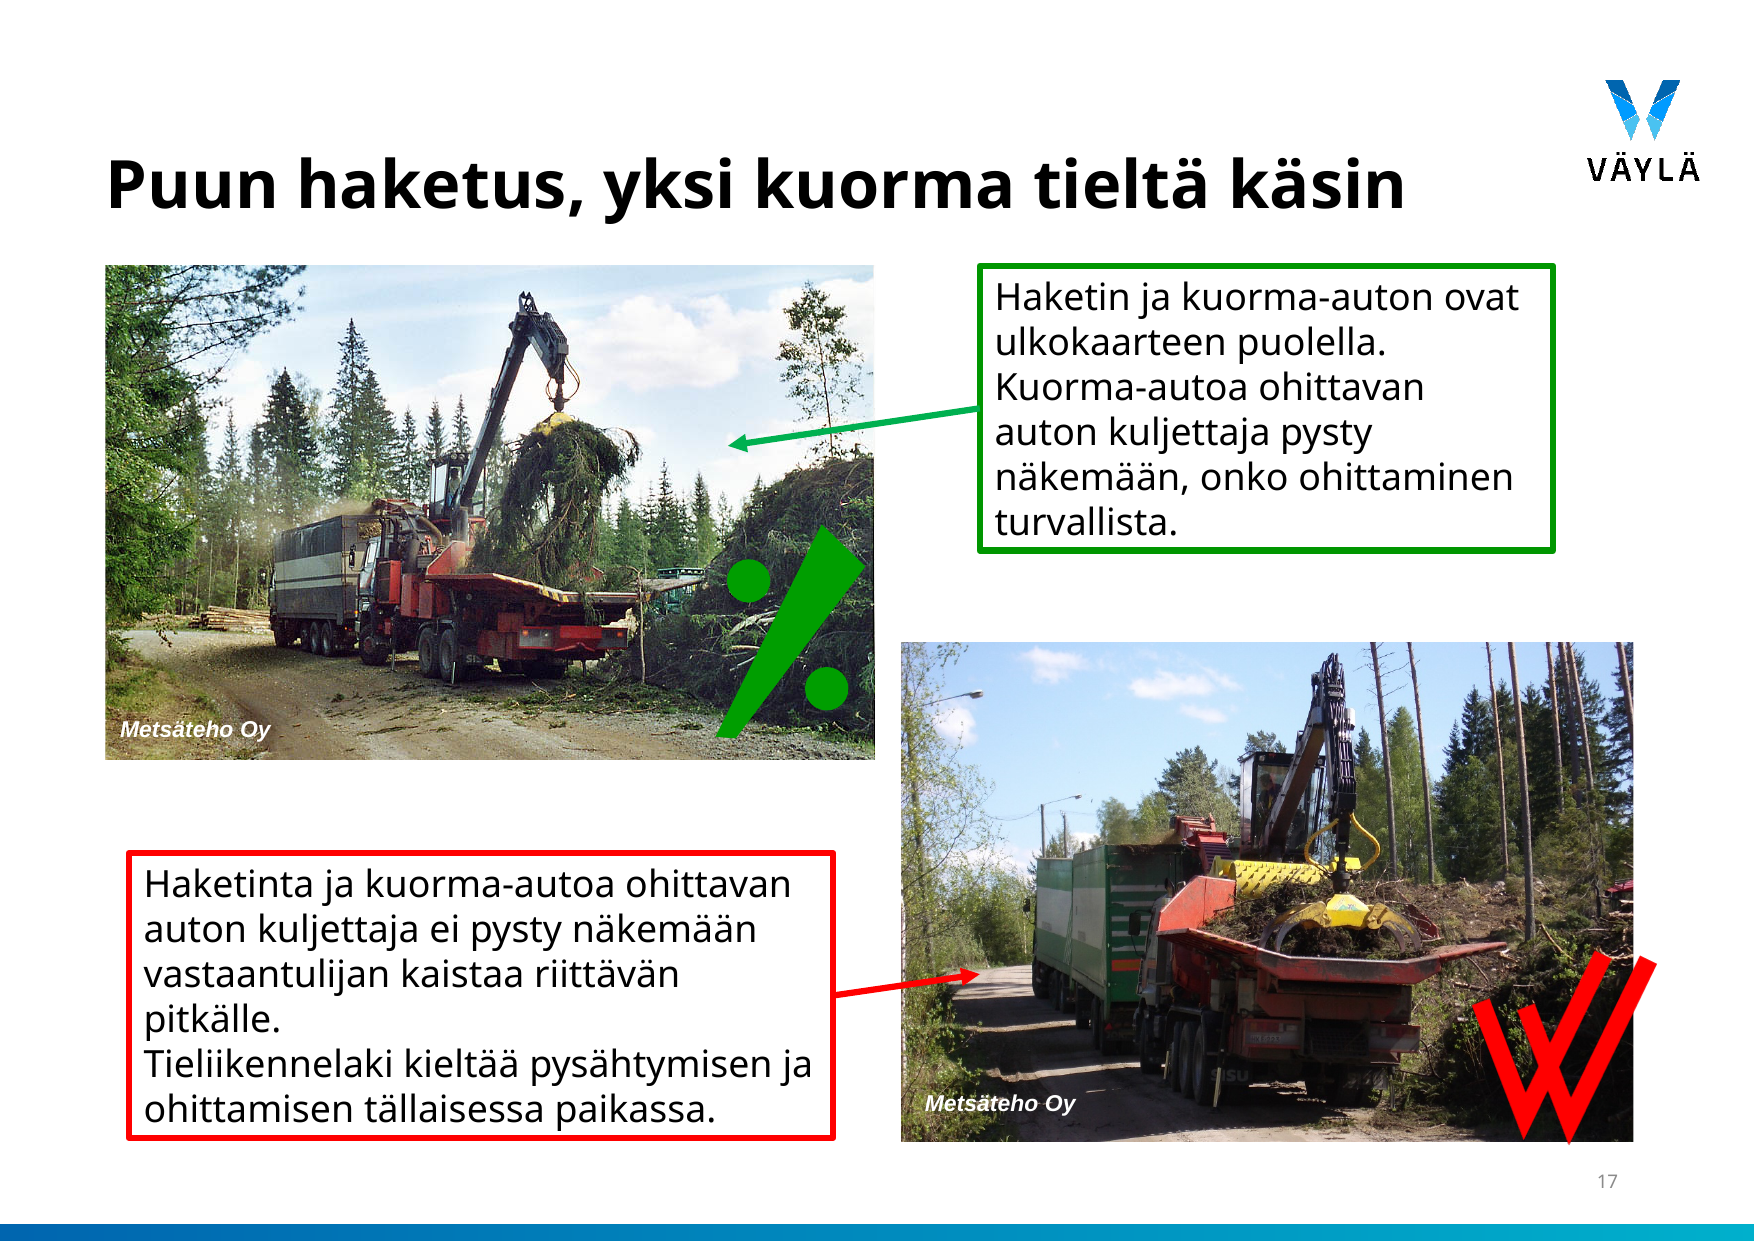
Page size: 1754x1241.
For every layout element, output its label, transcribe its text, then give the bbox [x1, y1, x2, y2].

picture [1566, 51, 1719, 203]
text_box Haketinta ja kuorma-autoa ohittavan auton kuljettaja ei pysty näkemään vastaantulijan kaistaa riittävän pitkälle. Tieliikennelaki kieltää pysähtymisen ja ohittamisen tällaisessa paikassa. [128, 853, 834, 1138]
picture [393, 1224, 397, 1240]
picture [105, 265, 876, 760]
text_box Haketin ja kuorma-auton ovat ulkokaarteen puolella. Kuorma-autoa ohittavan auton kuljettaja pysty näkemään, onko ohittaminen turvallista. [979, 265, 1554, 551]
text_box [715, 524, 866, 739]
title Puun haketus, yksi kuorma tieltä käsin [90, 120, 1491, 254]
slide_number 17 [1238, 1149, 1634, 1216]
picture [899, 642, 1658, 1146]
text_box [727, 387, 980, 446]
